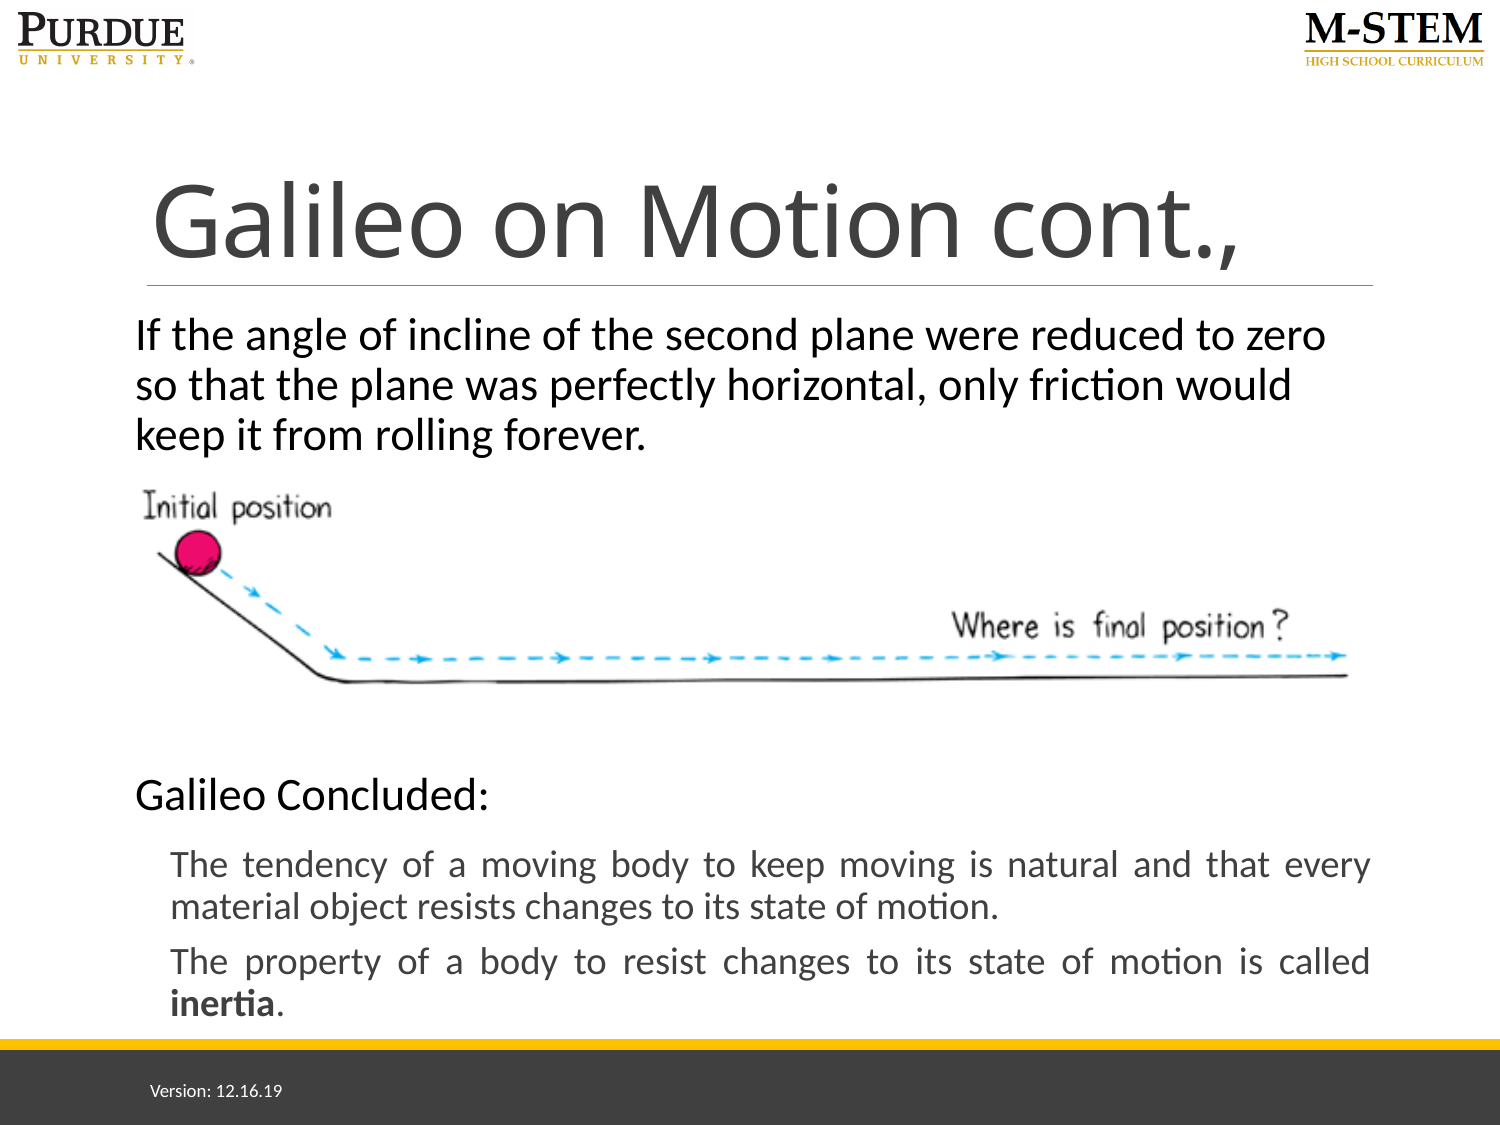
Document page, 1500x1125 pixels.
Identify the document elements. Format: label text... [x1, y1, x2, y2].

picture [15, 8, 196, 68]
title Galileo on Motion cont., [135, 47, 1373, 285]
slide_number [135, 1059, 440, 1120]
picture [1304, 11, 1485, 68]
picture [134, 481, 1366, 689]
list If the angle of incline of the second plane were reduced to zero so that the plane was perfectly horizontal, only friction would keep it from rolling forever. Galileo Concluded: The tendency of a moving body to keep moving is natural and that every material object resists changes to its state of motion. The property of a body to resist changes to its state of motion is called inertia. [135, 302, 1373, 481]
list If the angle of incline of the second plane were reduced to zero so that the plane was perfectly horizontal, only friction would keep it from rolling forever. Galileo Concluded: The tendency of a moving body to keep moving is natural and that every material object resists changes to its state of motion. The property of a body to resist changes to its state of motion is called inertia. [135, 693, 1373, 1037]
